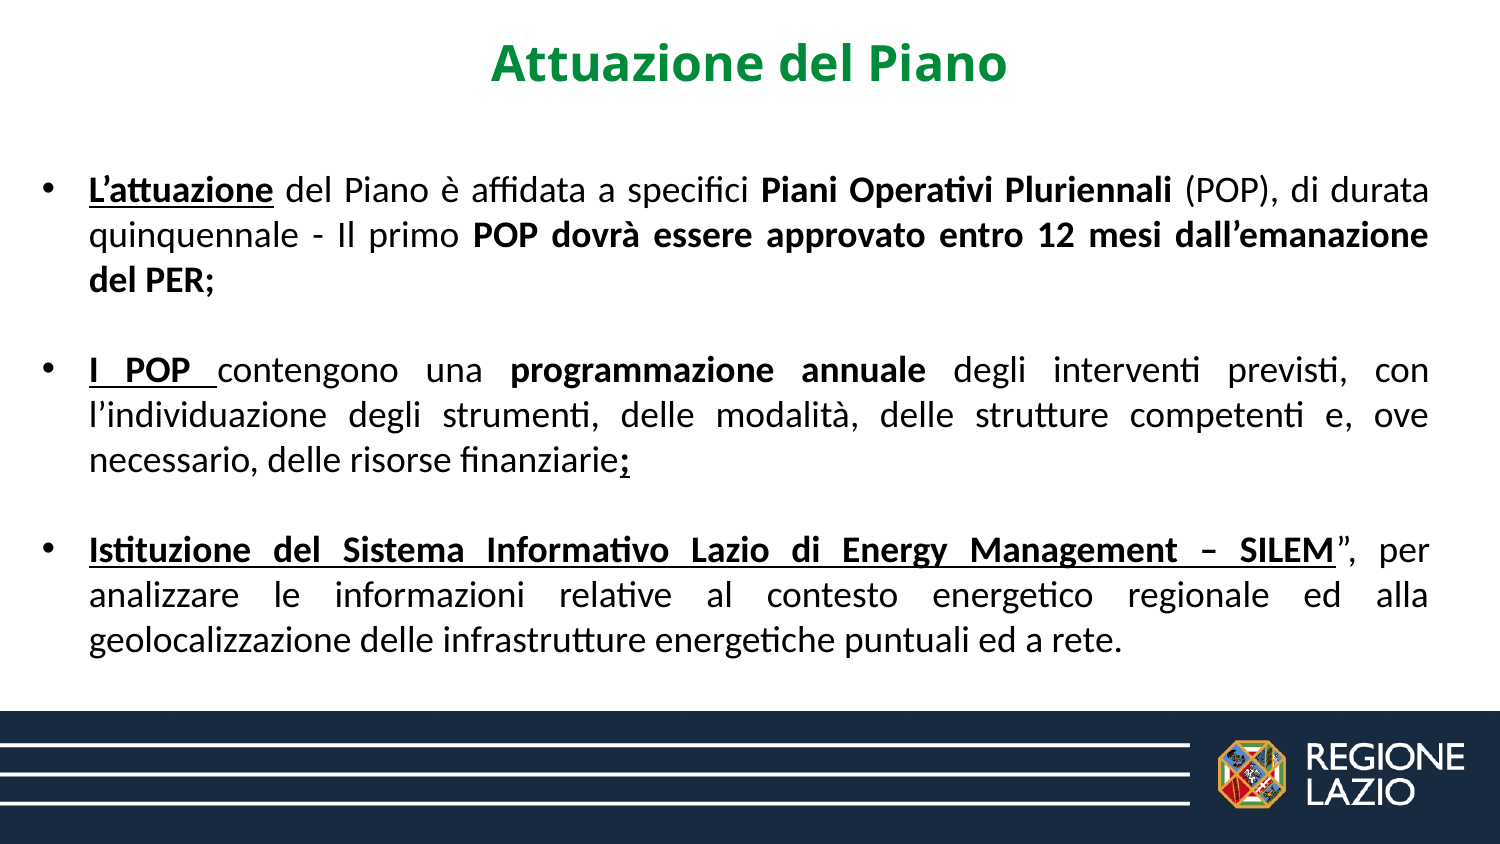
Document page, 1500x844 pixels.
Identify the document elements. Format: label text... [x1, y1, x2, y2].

title Attuazione del Piano [0, 37, 1500, 93]
picture [0, 711, 1500, 844]
text_box L’attuazione del Piano è affidata a specifici Piani Operativi Pluriennali (POP), di durata quinquennale - Il primo POP dovrà essere approvato entro 12 mesi dall’emanazione del PER; I POP contengono una programmazione annuale degli interventi previsti, con l’individuazione degli strumenti, delle modalità, delle strutture competenti e, ove necessario, delle risorse finanziarie; Istituzione del Sistema Informativo Lazio di Energy Management – SILEM”, per analizzare le informazioni relative al contesto energetico regionale ed alla geolocalizzazione delle infrastrutture energetiche puntuali ed a rete. [27, 112, 1445, 668]
